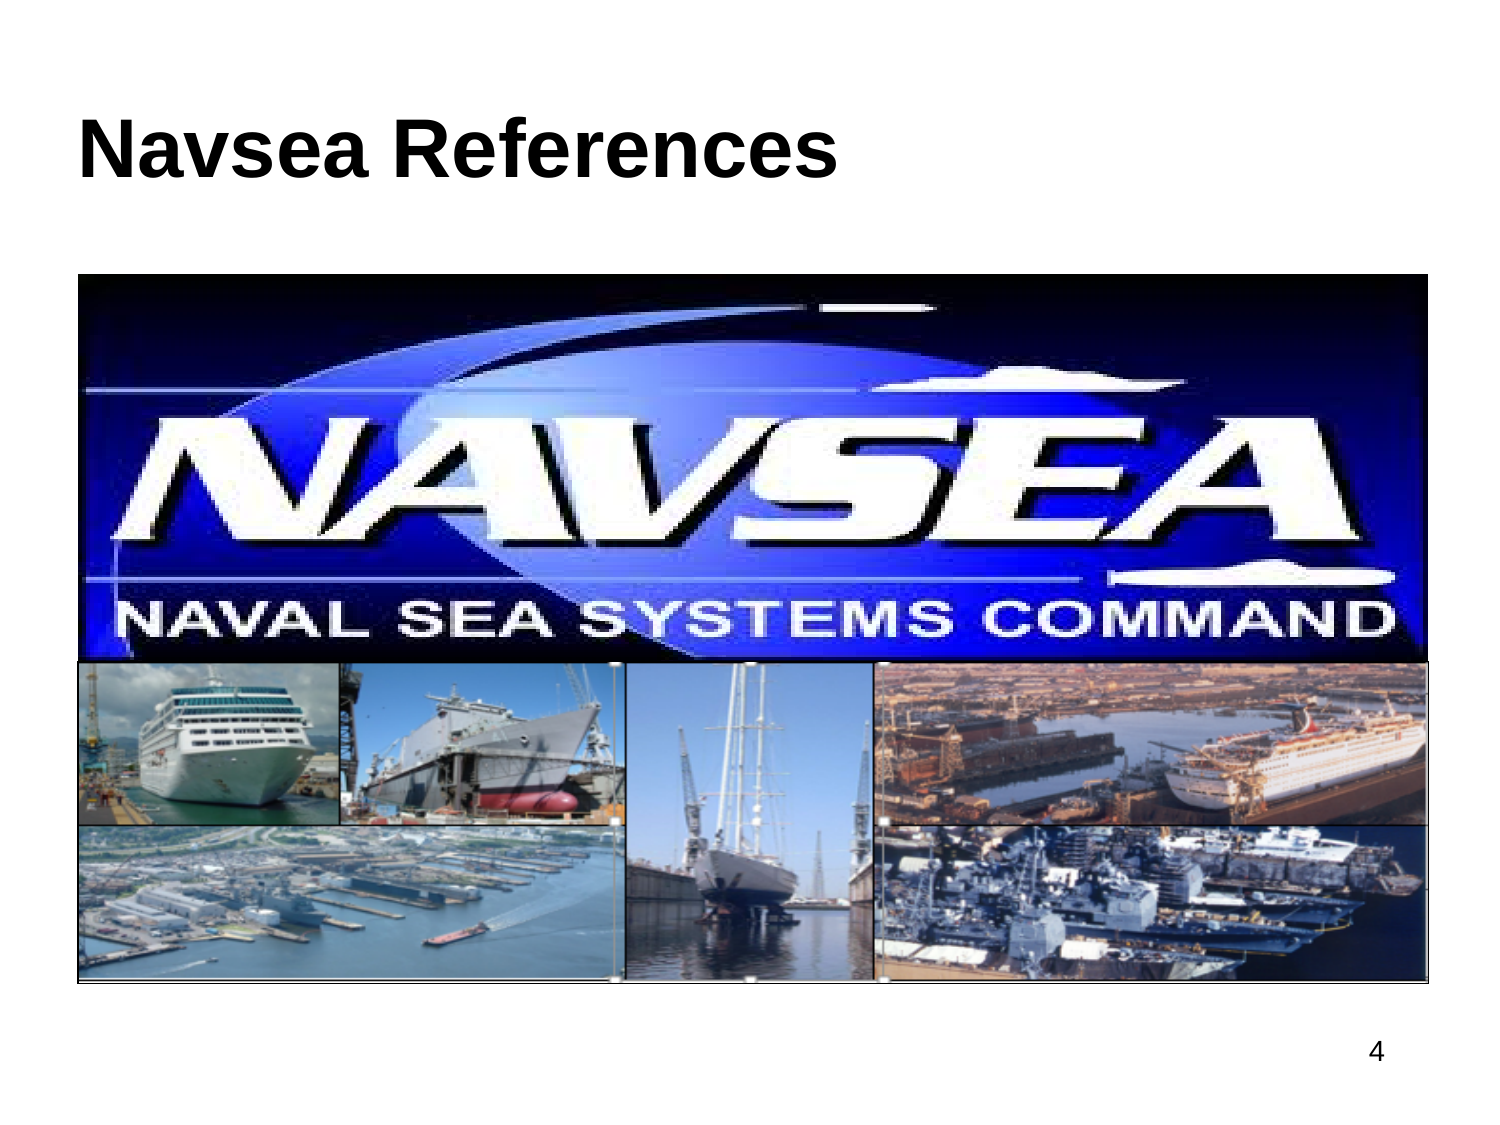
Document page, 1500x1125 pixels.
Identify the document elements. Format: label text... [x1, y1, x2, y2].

slide_number 4 [1074, 1024, 1401, 1103]
title Navsea References [62, 99, 1413, 288]
picture [78, 274, 1428, 983]
